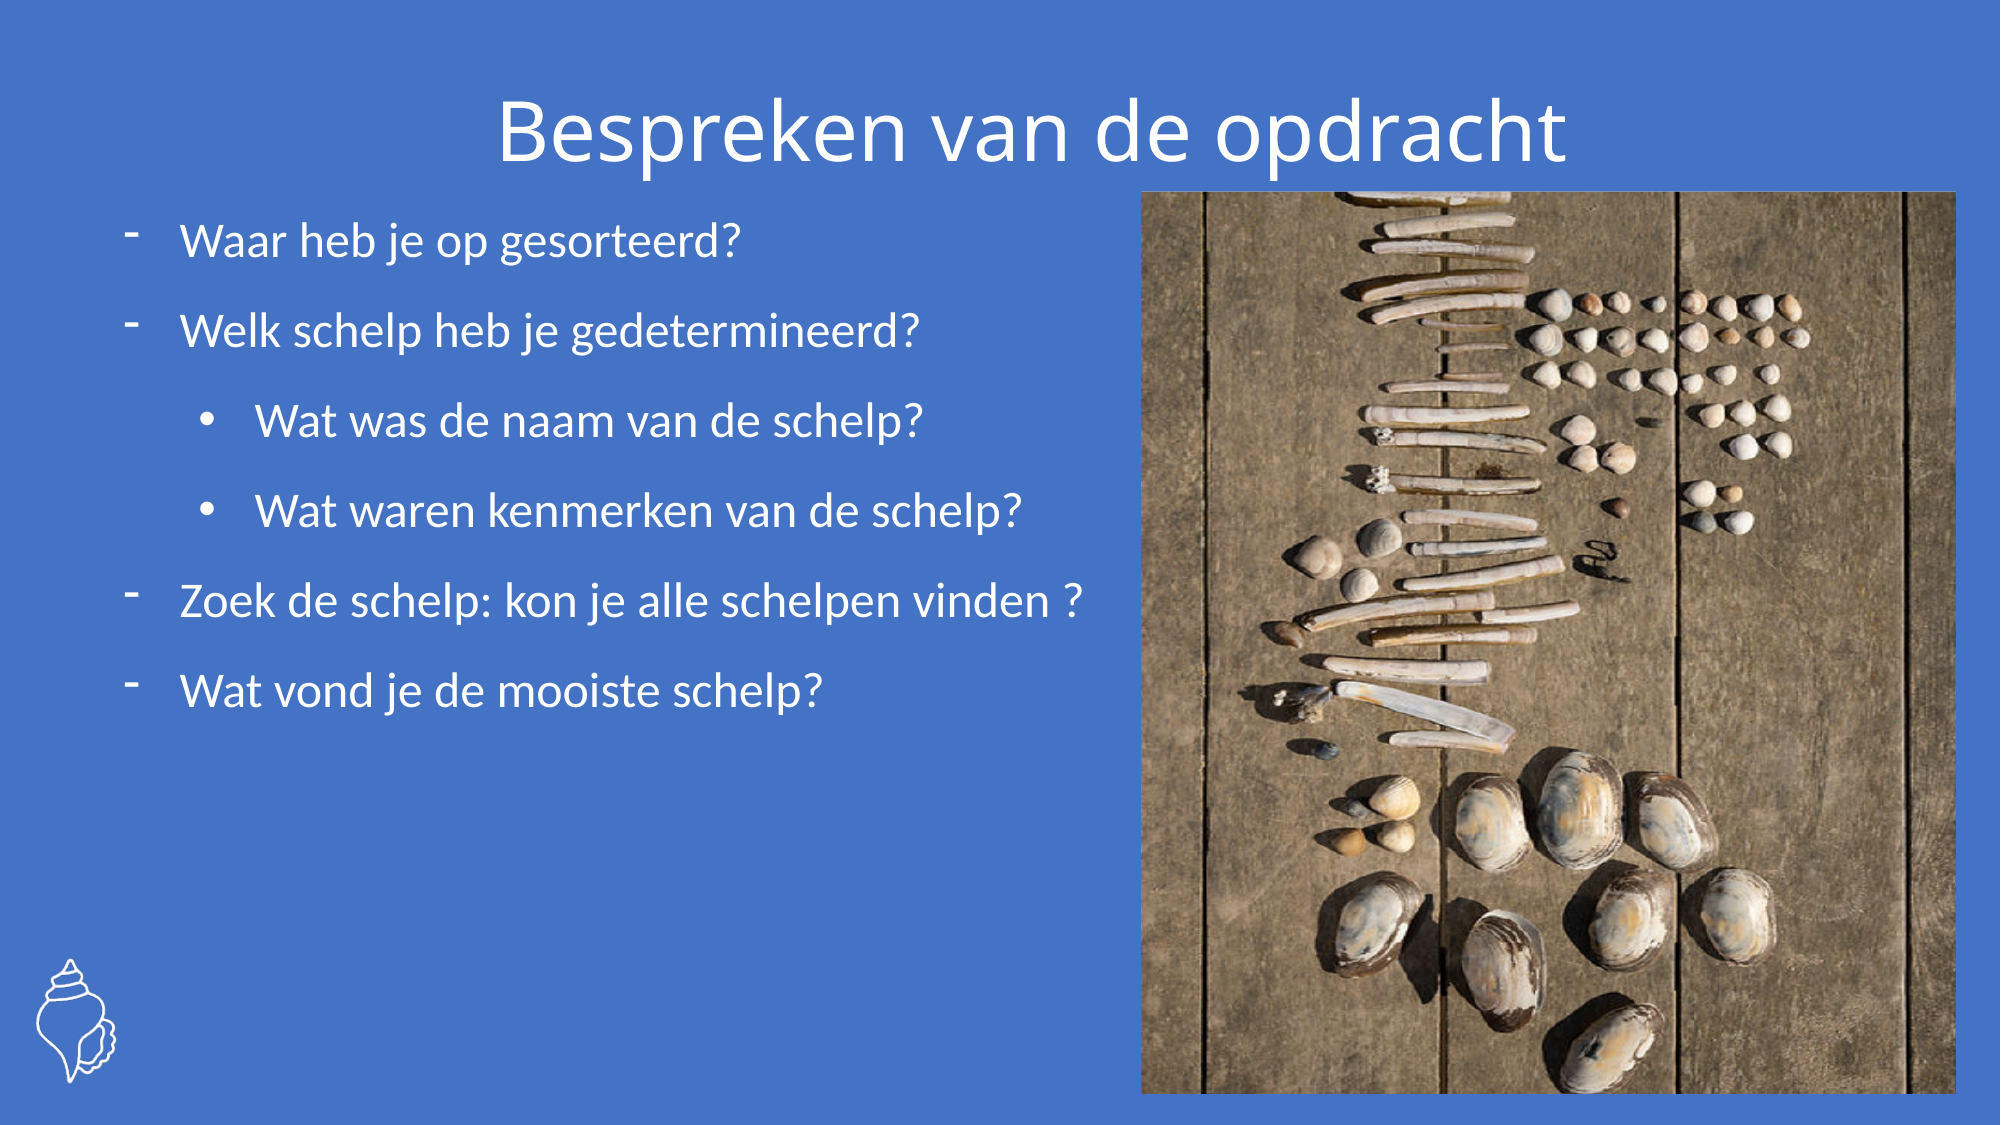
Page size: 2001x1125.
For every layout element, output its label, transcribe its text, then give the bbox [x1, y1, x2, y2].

picture [1096, 192, 2000, 1094]
text_box Bespreken van de opdracht Waar heb je op gesorteerd? Welk schelp heb je gedetermineerd? Wat was de naam van de schelp? Wat waren kenmerken van de schelp? Zoek de schelp: kon je alle schelpen vinden ? Wat vond je de mooiste schelp? [108, 70, 1956, 826]
picture [3, 948, 150, 1094]
